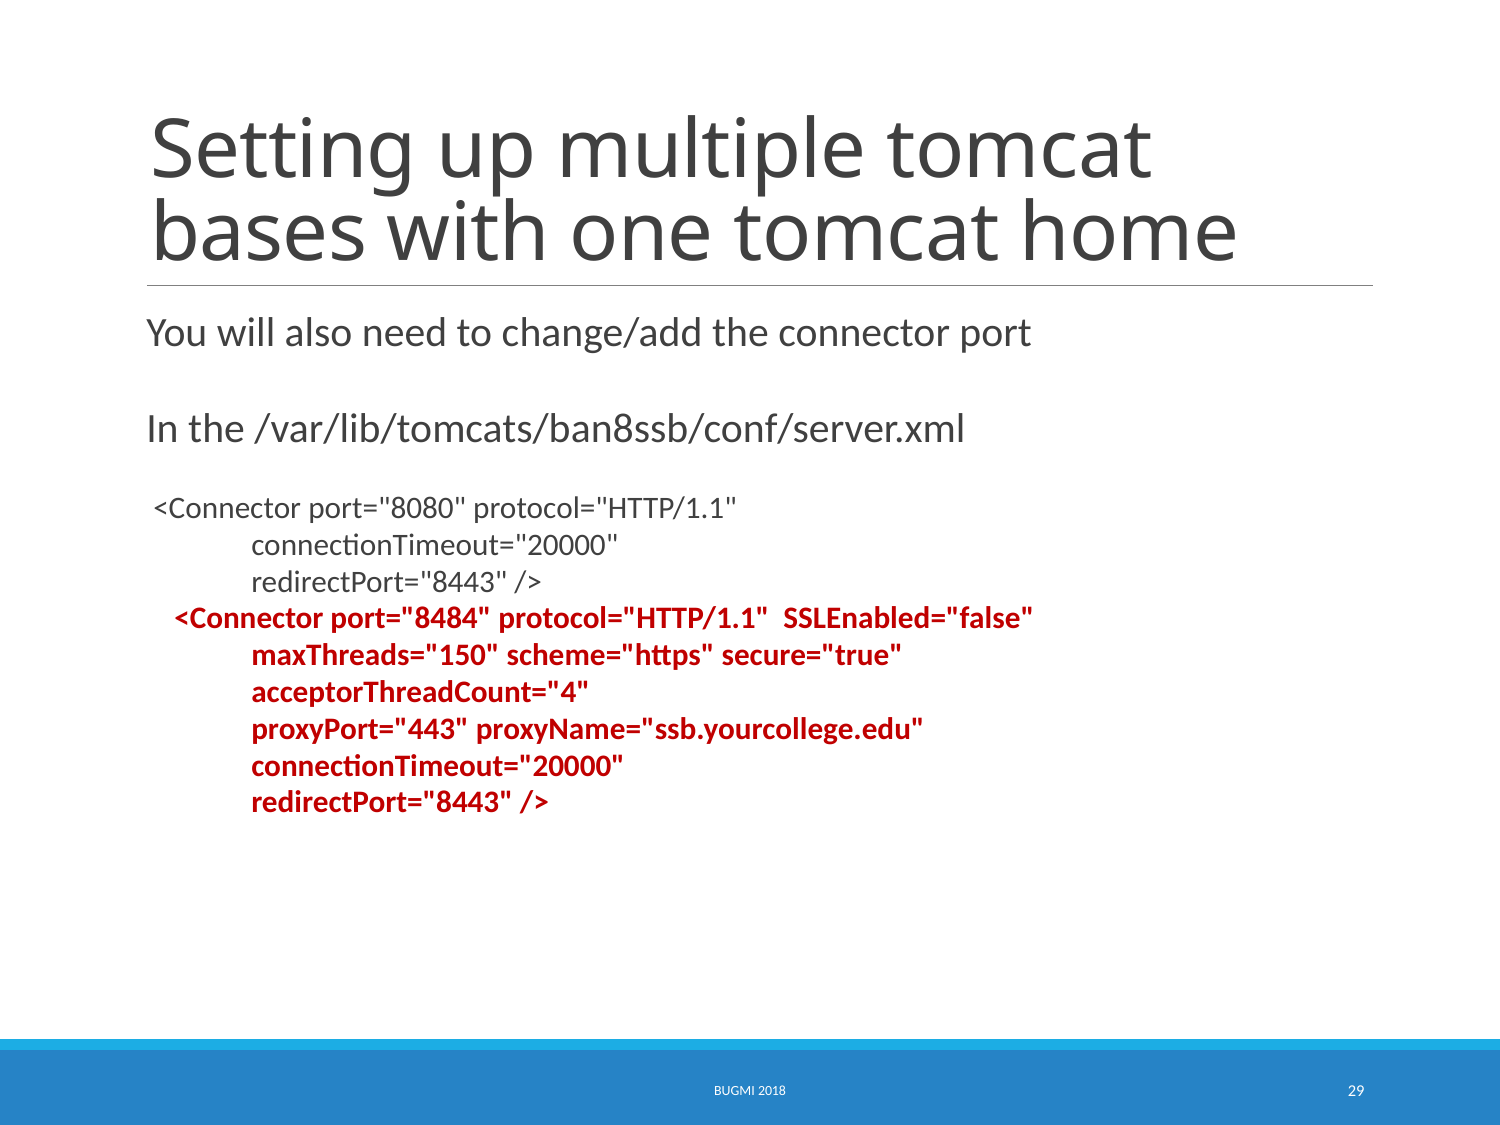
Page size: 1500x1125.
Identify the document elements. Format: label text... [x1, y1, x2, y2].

footer BUGMI 2018 [453, 1059, 1047, 1120]
title Setting up multiple tomcat bases with one tomcat home [135, 47, 1373, 285]
slide_number 29 [1218, 1059, 1380, 1120]
list You will also need to change/add the connector port In the /var/lib/tomcats/ban8ssb/conf/server.xml <Connector port="8080" protocol="HTTP/1.1" connectionTimeout="20000" redirectPort="8443" /> <Connector port="8484" protocol="HTTP/1.1" SSLEnabled="false" maxThreads="150" scheme="https" secure="true" acceptorThreadCount="4" proxyPort="443" proxyName="ssb.yourcollege.edu" connectionTimeout="20000" redirectPort="8443" /> [135, 302, 1373, 963]
